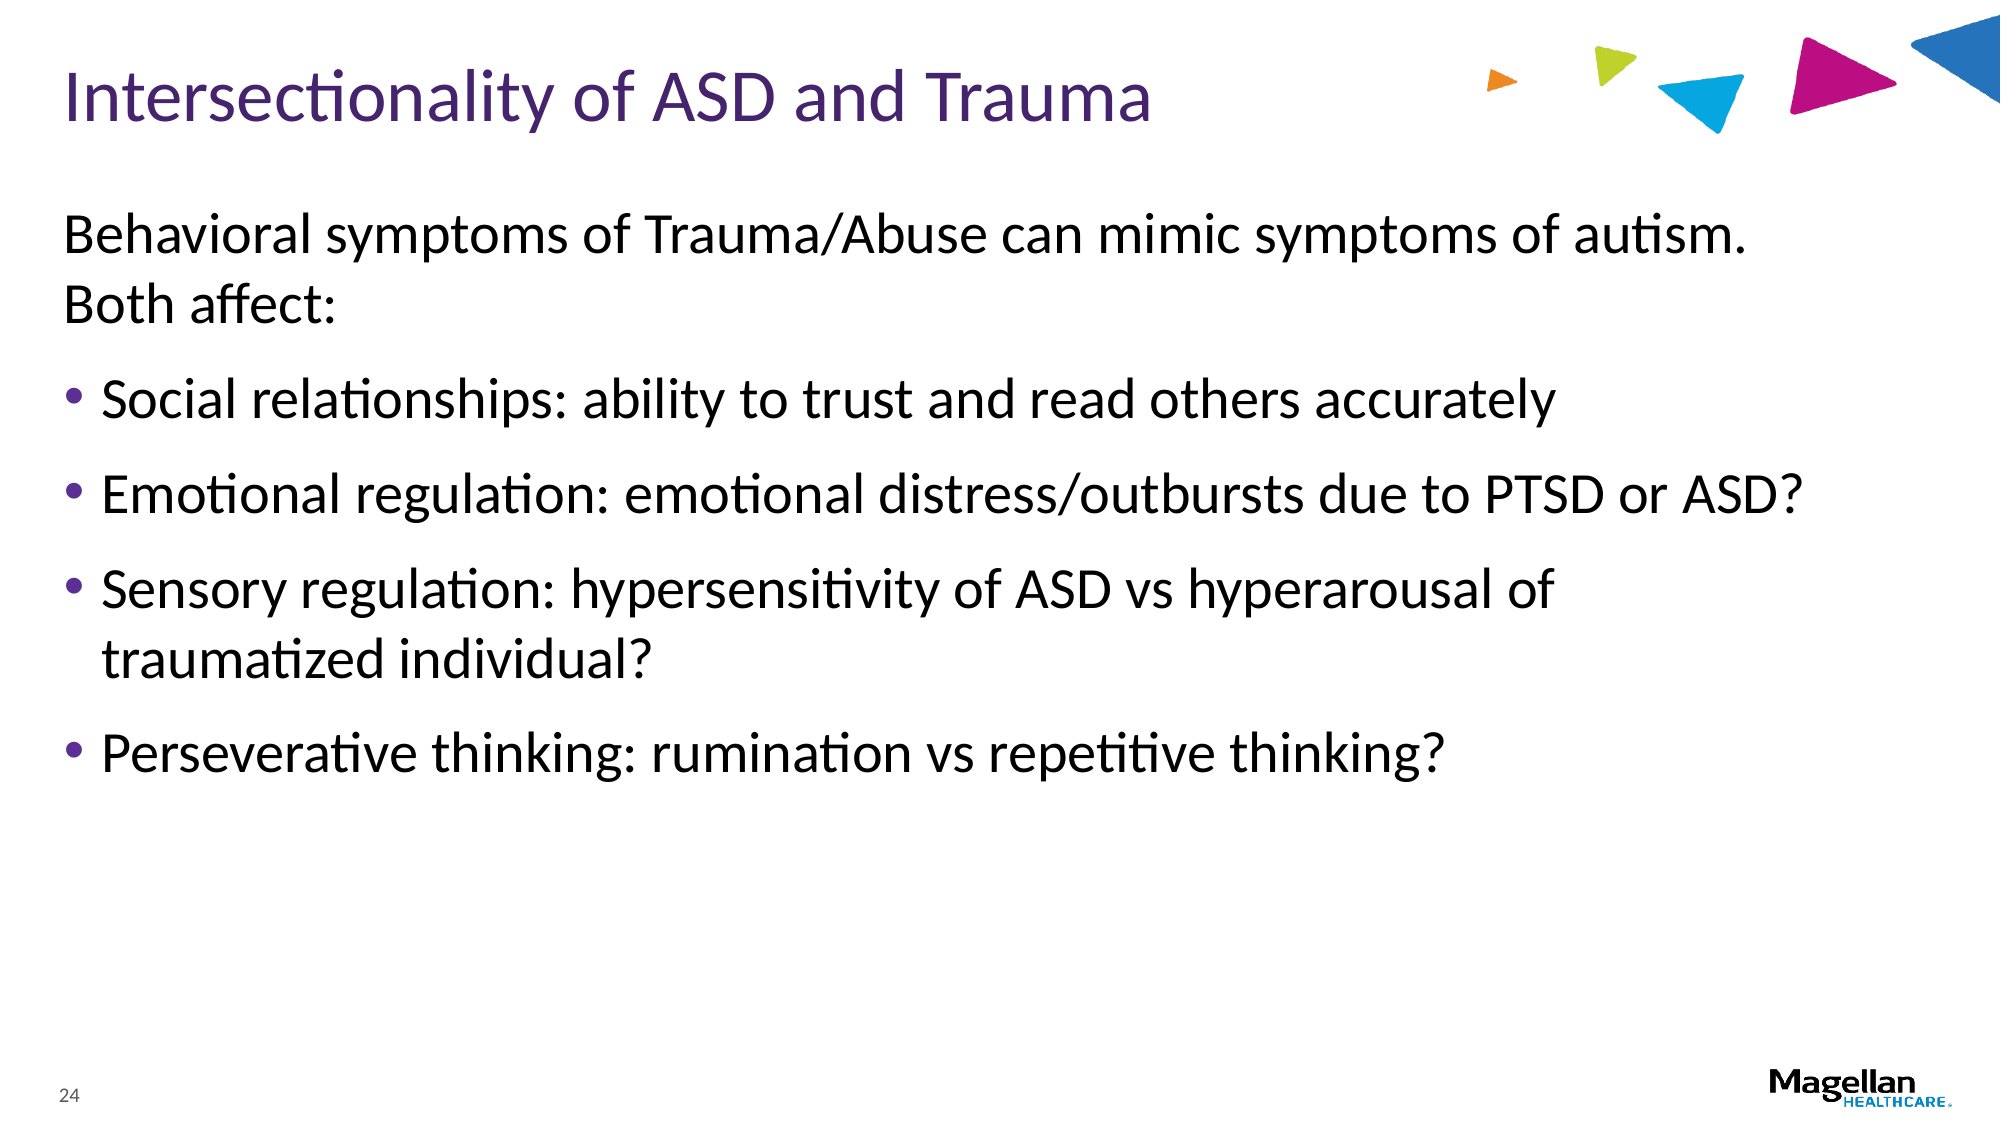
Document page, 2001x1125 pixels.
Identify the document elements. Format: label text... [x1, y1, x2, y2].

picture [1437, 0, 2000, 152]
text_box [1097, 188, 1948, 902]
slide_number 24 [43, 1054, 132, 1115]
picture [1770, 1069, 1952, 1107]
list Behavioral symptoms of Trauma/Abuse can mimic symptoms of autism. Both affect: Social relationships: ability to trust and read others accurately Emotional regulation: emotional distress/outbursts due to PTSD or ASD? Sensory regulation: hypersensitivity of ASD vs hyperarousal of traumatized individual? Perseverative thinking: rumination vs repetitive thinking? [48, 188, 1097, 902]
text_box Intersectionality of ASD and Trauma [47, 29, 1226, 166]
